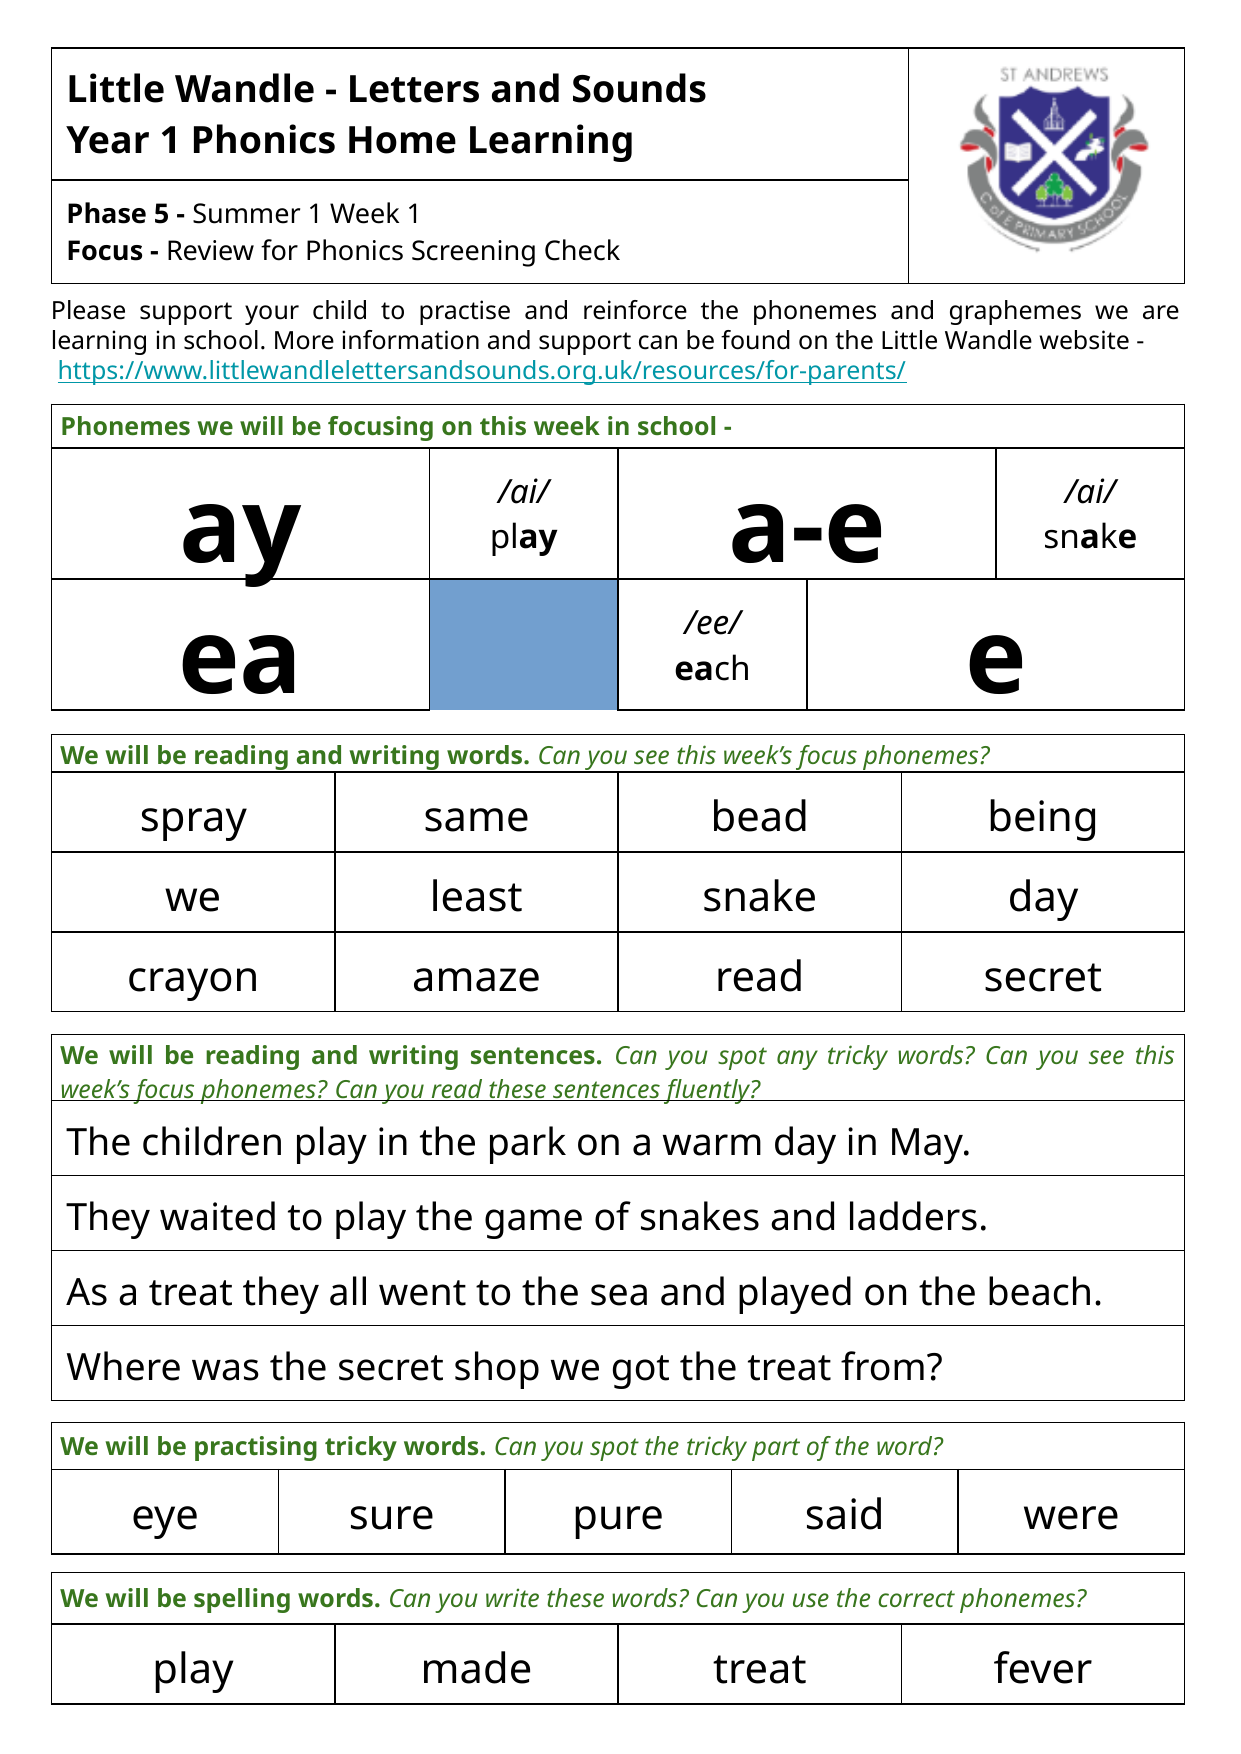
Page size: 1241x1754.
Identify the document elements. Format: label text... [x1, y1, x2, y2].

table_header Little Wandle - Letters and Sounds Year 1 Phonics Home Learning [52, 49, 908, 179]
table_header We will be reading and writing sentences. Can you spot any tricky words? Can you see this week’s focus phonemes? Can you read these sentences fluently? [52, 1035, 1184, 1100]
text_box Please support your child to practise and reinforce the phonemes and graphemes we are learning in school. More information and support can be found on the Little Wandle website - https://www.littlewandlelettersandsounds.org.uk/resources/for-parents/ [35, 279, 1197, 404]
table_cell fever [902, 1625, 1184, 1703]
table_cell treat [619, 1625, 901, 1703]
table_cell same [336, 773, 617, 851]
table_cell sure [279, 1470, 504, 1553]
table_cell being [902, 773, 1184, 851]
table_cell As a treat they all went to the sea and played on the beach. [52, 1251, 1184, 1325]
table_cell read [619, 933, 901, 1011]
table_cell e [808, 580, 1184, 709]
table_header We will be spelling words. Can you write these words? Can you use the correct phonemes? [52, 1573, 1184, 1623]
table_cell Phase 5 - Summer 1 Week 1 Focus - Review for Phonics Screening Check [52, 181, 908, 279]
table_header [909, 49, 1184, 279]
table_cell were [959, 1470, 1184, 1553]
table_cell Where was the secret shop we got the treat from? [52, 1326, 1184, 1400]
table_cell ay [52, 449, 429, 578]
table_cell crayon [52, 933, 334, 1011]
table_cell pure [506, 1470, 731, 1553]
table_cell play [52, 1625, 334, 1703]
table_cell a-e [619, 449, 995, 578]
table_cell eye [52, 1470, 278, 1553]
table_cell we [52, 853, 334, 931]
table_cell ea [52, 580, 429, 709]
table_cell said [732, 1470, 957, 1553]
table_cell They waited to play the game of snakes and ladders. [52, 1176, 1184, 1250]
table_header We will be reading and writing words. Can you see this week’s focus phonemes? [52, 735, 1184, 771]
table_cell /ai/ play [430, 449, 617, 578]
picture [939, 58, 1167, 260]
table_cell made [336, 1625, 617, 1703]
table_cell amaze [336, 933, 617, 1011]
table_cell bead [619, 773, 901, 851]
table_cell spray [52, 773, 334, 851]
table_cell day [902, 853, 1184, 931]
table_cell The children play in the park on a warm day in May. [52, 1101, 1184, 1175]
table_header Phonemes we will be focusing on this week in school - [52, 405, 1184, 447]
table_cell snake [619, 853, 901, 931]
table_cell secret [902, 933, 1184, 1011]
table_header We will be practising tricky words. Can you spot the tricky part of the word? [52, 1423, 1184, 1469]
table_cell least [336, 853, 617, 931]
table_cell /ee/ each [619, 580, 806, 709]
table_cell /ai/ snake [997, 449, 1184, 578]
